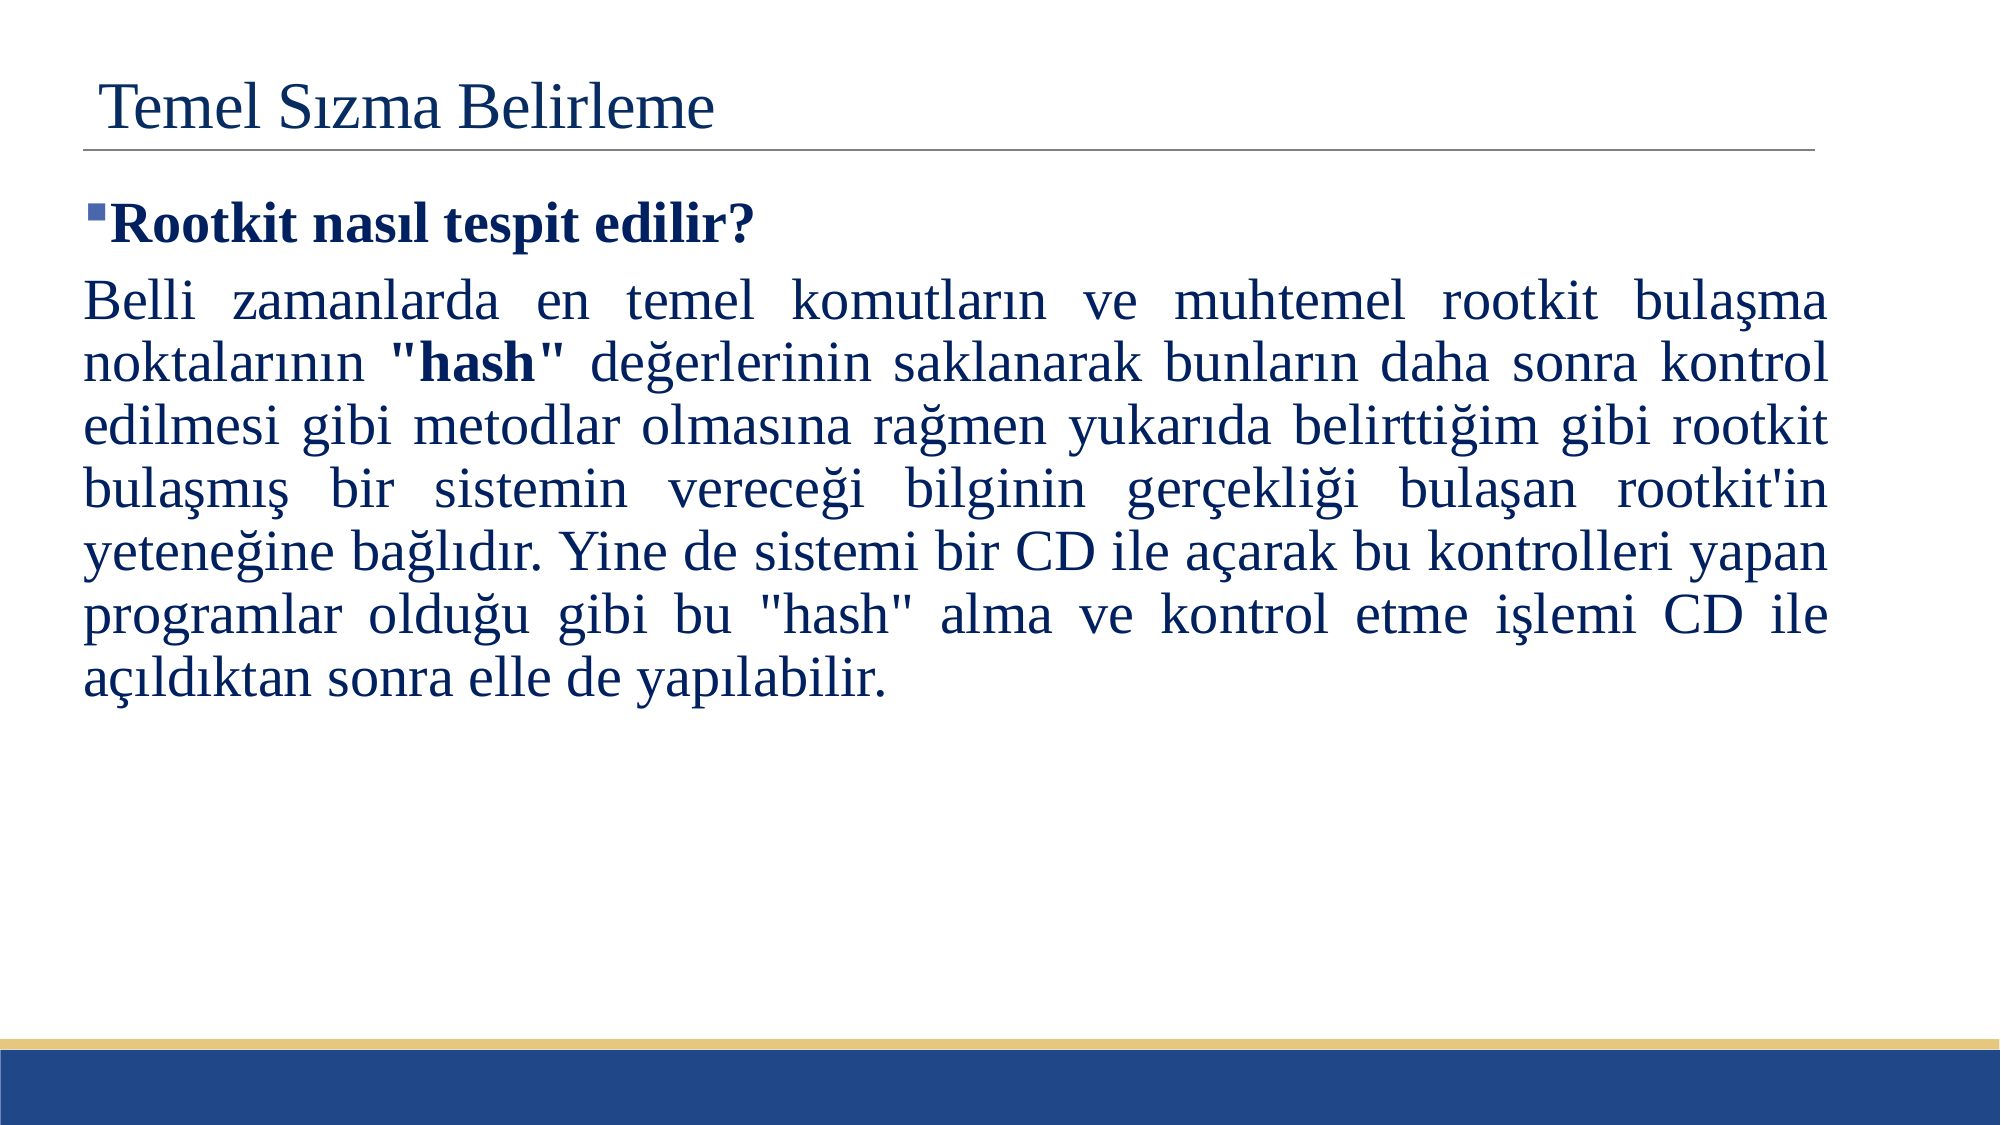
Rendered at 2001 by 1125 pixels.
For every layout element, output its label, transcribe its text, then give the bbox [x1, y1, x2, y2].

title Temel Sızma Belirleme [83, 47, 1830, 150]
list Rootkit nasıl tespit edilir? Belli zamanlarda en temel komutların ve muhtemel rootkit bulaşma noktalarının "hash" değerlerinin saklanarak bunların daha sonra kontrol edilmesi gibi metodlar olmasına rağmen yukarıda belirttiğim gibi rootkit bulaşmış bir sistemin vereceği bilginin gerçekliği bulaşan rootkit'in yeteneğine bağlıdır. Yine de sistemi bir CD ile açarak bu kontrolleri yapan programlar olduğu gibi bu "hash" alma ve kontrol etme işlemi CD ile açıldıktan sonra elle de yapılabilir. [83, 184, 1830, 860]
